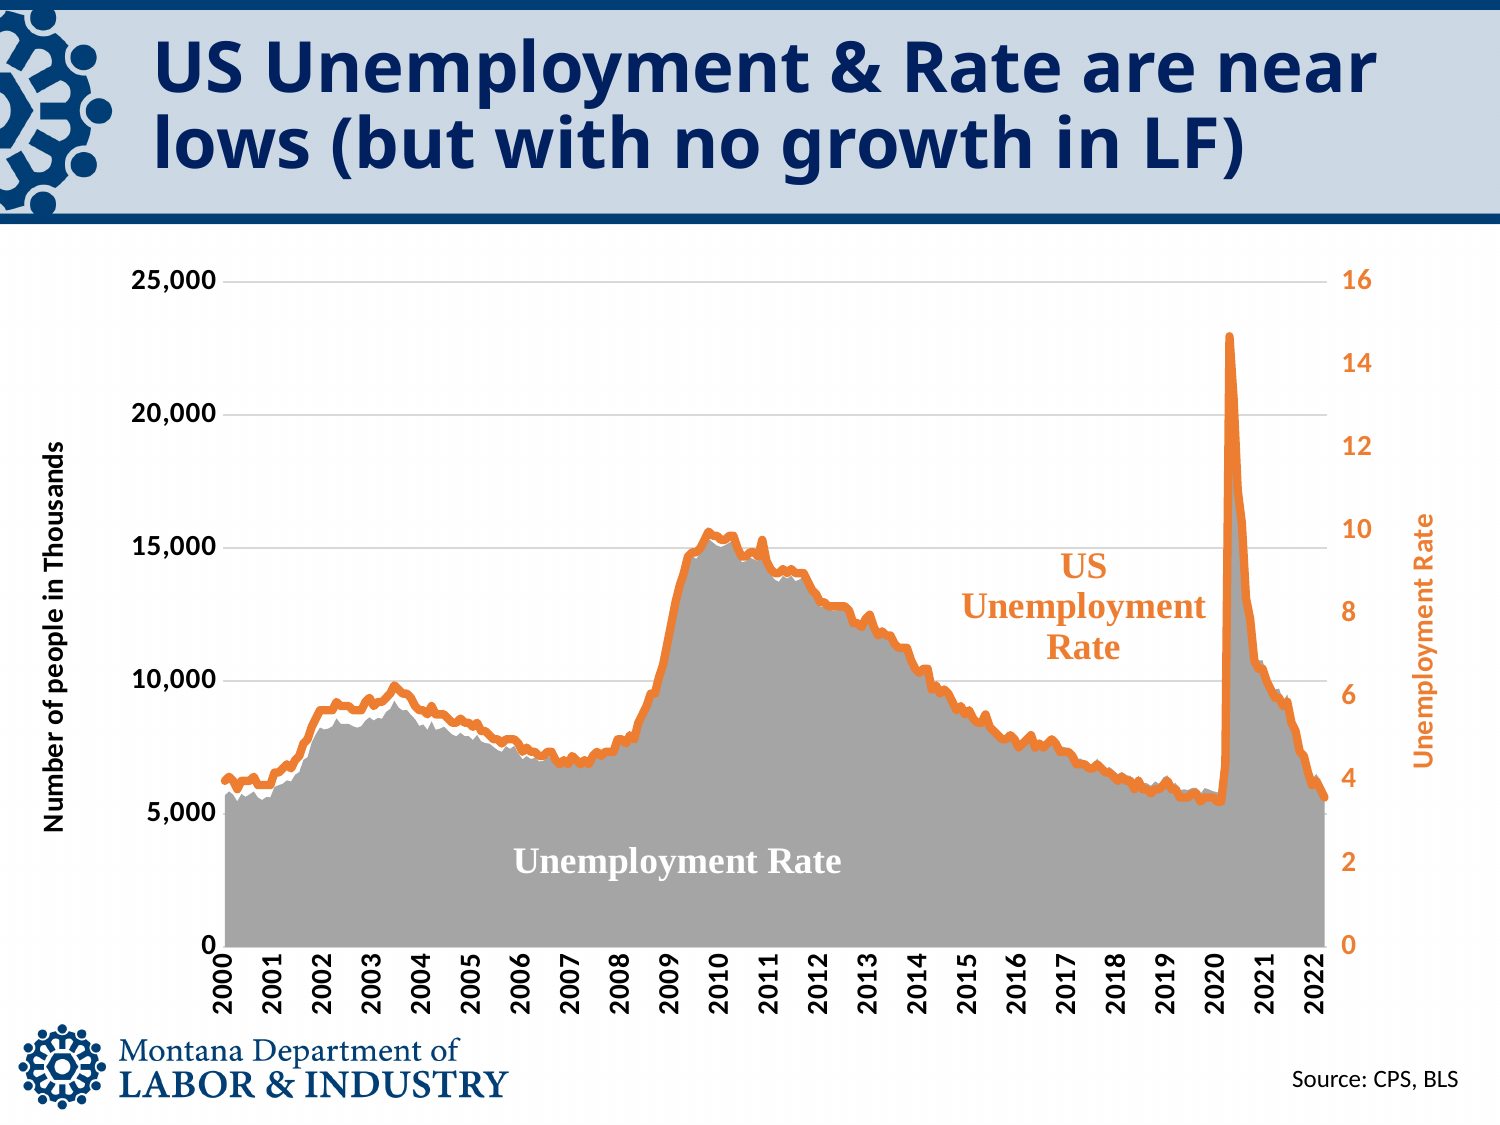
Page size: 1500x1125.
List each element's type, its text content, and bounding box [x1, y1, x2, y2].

chart [28, 251, 1479, 1032]
picture [0, 0, 1500, 1125]
title US Unemployment & Rate are near lows (but with no growth in LF) [137, 22, 1479, 194]
text_box Source: CPS, BLS [1094, 1055, 1474, 1101]
